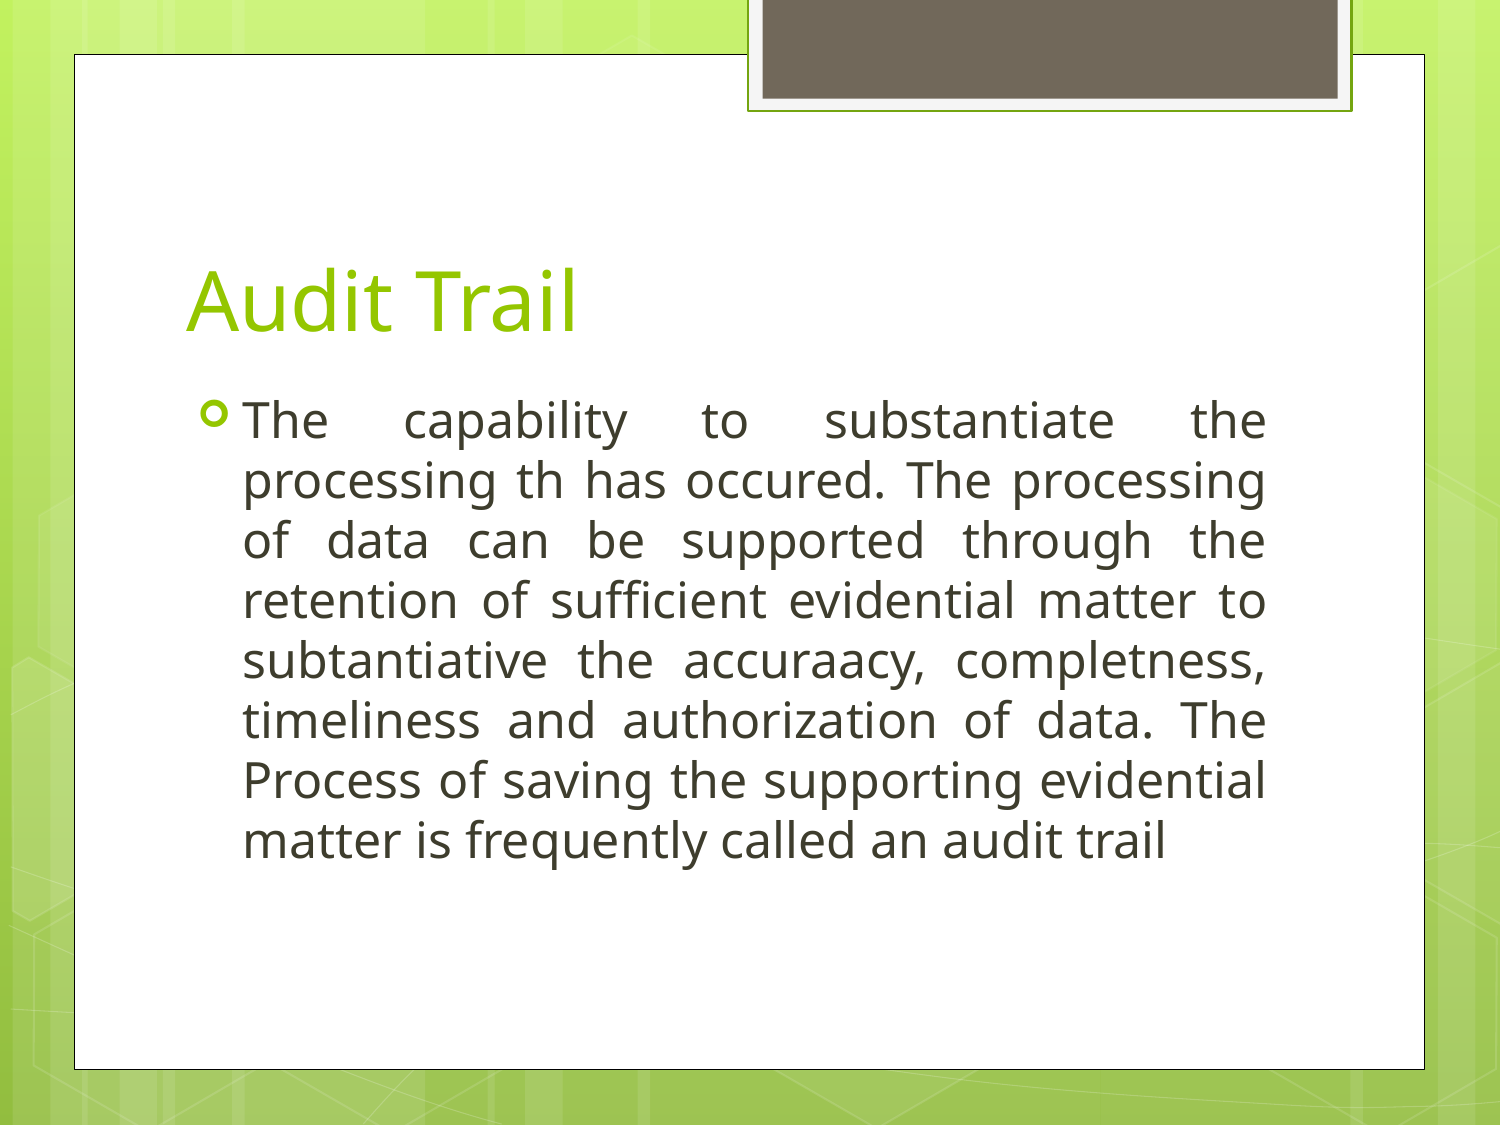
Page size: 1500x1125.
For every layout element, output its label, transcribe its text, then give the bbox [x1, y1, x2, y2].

title Audit Trail [171, 168, 1324, 357]
list The capability to substantiate the processing th has occured. The processing of data can be supported through the retention of sufficient evidential matter to subtantiative the accuraacy, completness, timeliness and authorization of data. The Process of saving the supporting evidential matter is frequently called an audit trail [171, 381, 1283, 957]
